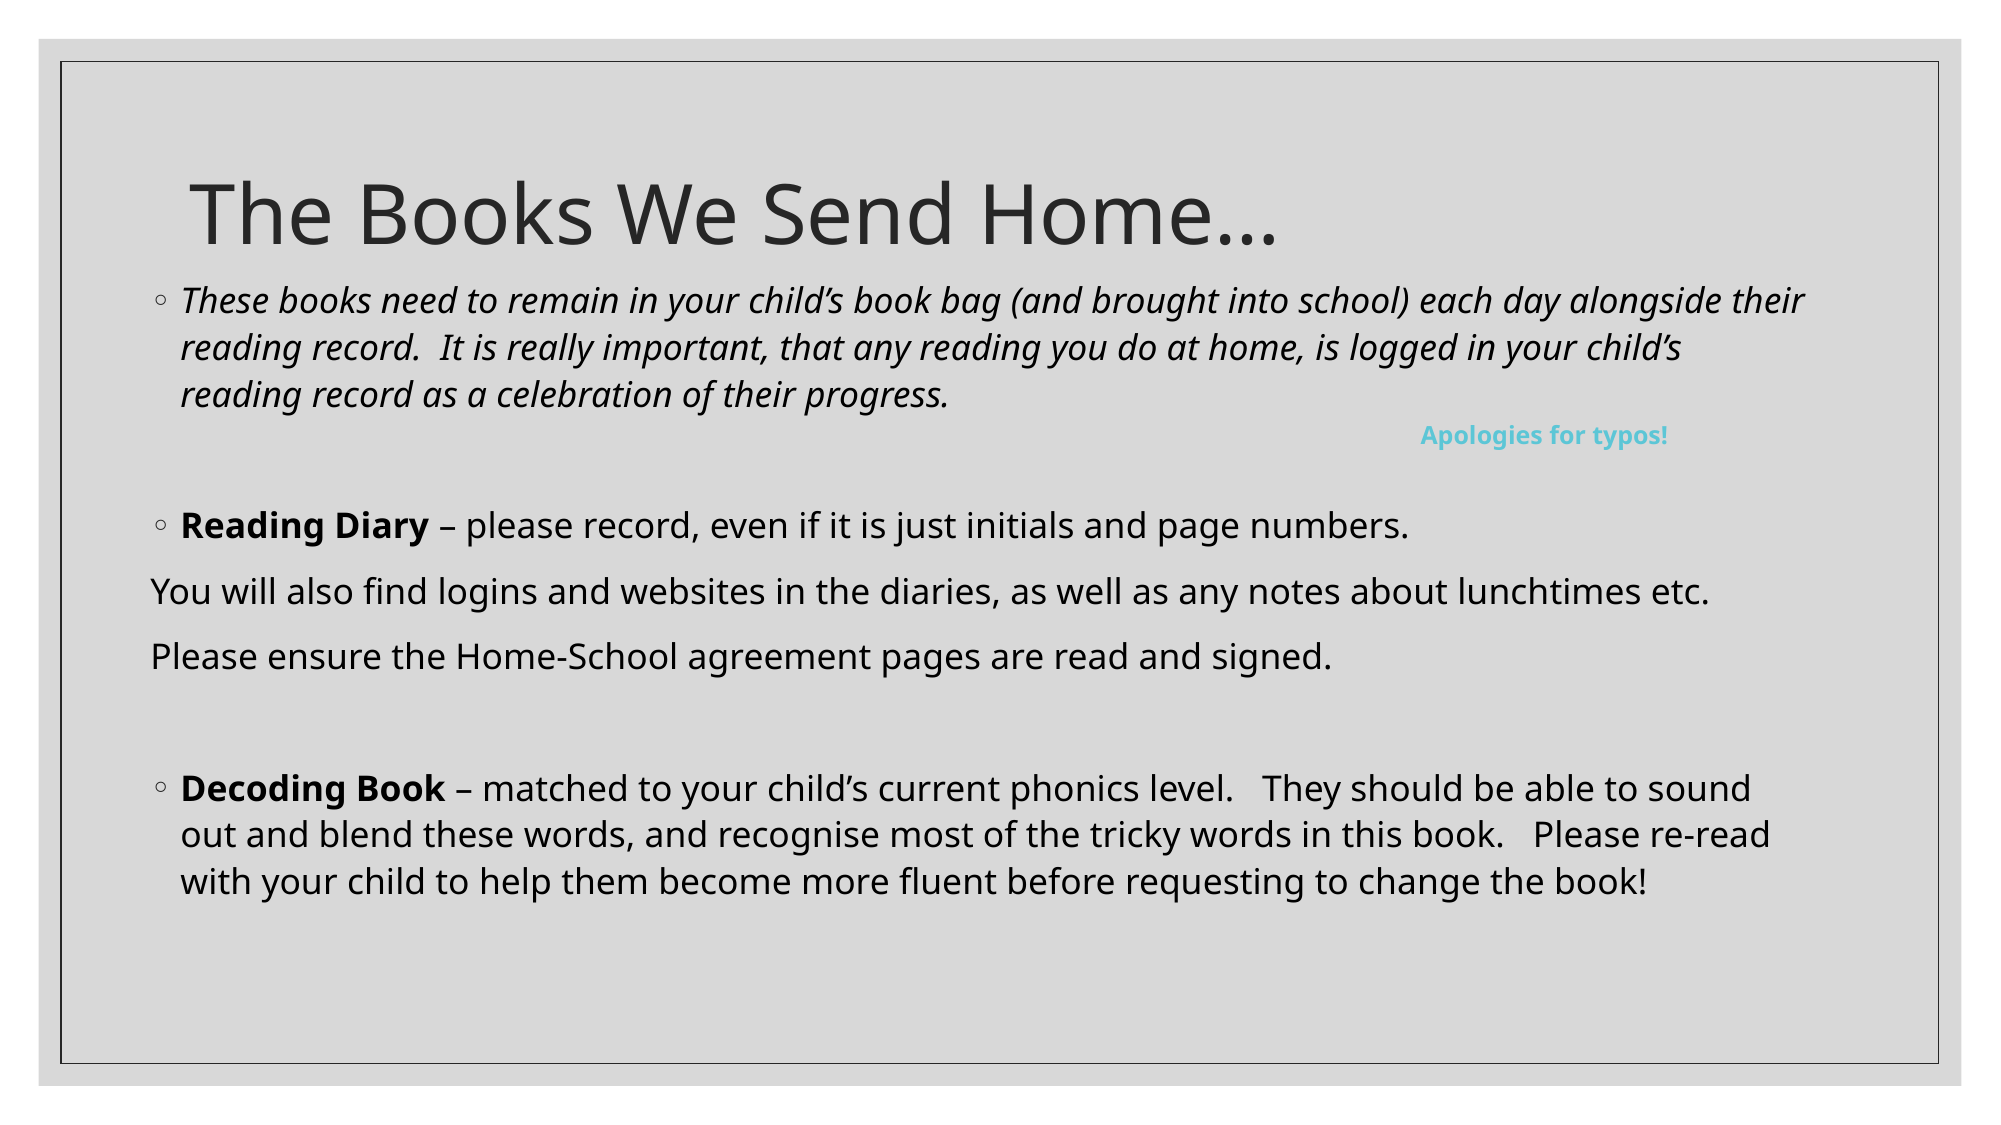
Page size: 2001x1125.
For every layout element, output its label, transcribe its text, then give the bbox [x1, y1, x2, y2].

title The Books We Send Home… [174, 105, 1825, 266]
list These books need to remain in your child’s book bag (and brought into school) each day alongside their reading record. It is really important, that any reading you do at home, is logged in your child’s reading record as a celebration of their progress. Reading Diary – please record, even if it is just initials and page numbers. You will also find logins and websites in the diaries, as well as any notes about lunchtimes etc. Please ensure the Home-School agreement pages are read and signed. Decoding Book – matched to your child’s current phonics level. They should be able to sound out and blend these words, and recognise most of the tricky words in this book. Please re-read with your child to help them become more fluent before requesting to change the book! [135, 266, 1825, 977]
text_box Apologies for typos! [1405, 412, 1684, 458]
